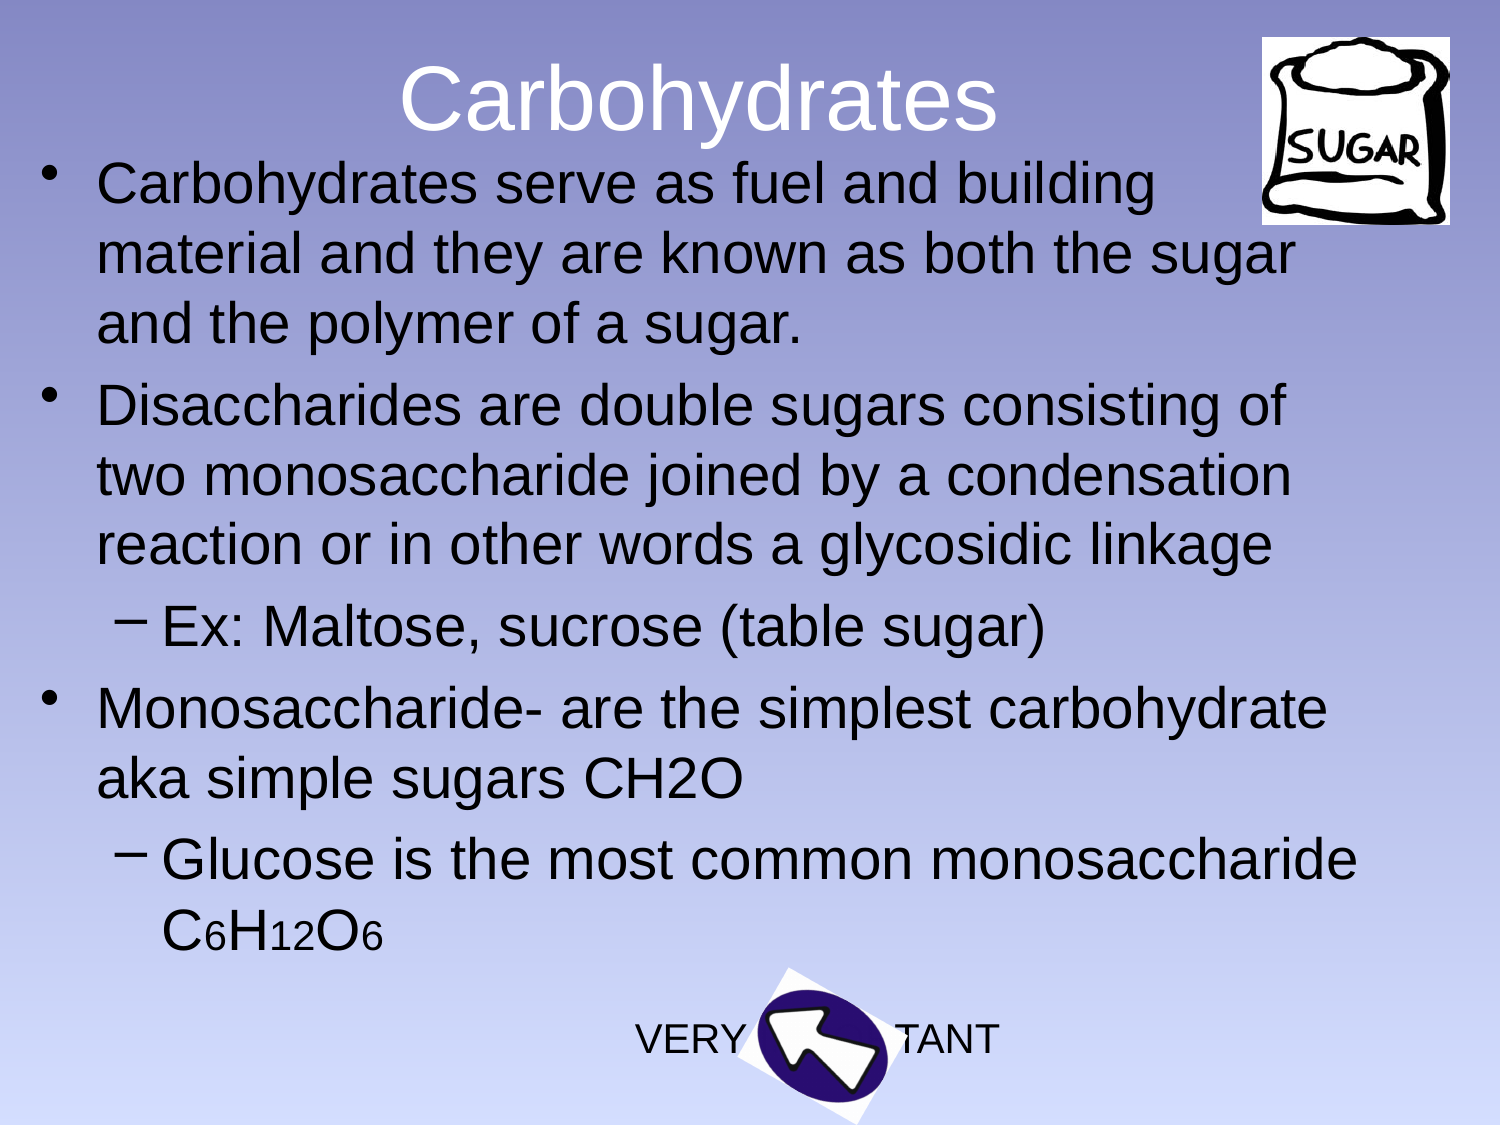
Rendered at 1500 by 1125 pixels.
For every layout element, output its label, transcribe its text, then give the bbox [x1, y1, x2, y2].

list Carbohydrates serve as fuel and building material and they are known as both the sugar and the polymer of a sugar. Disaccharides are double sugars consisting of two monosaccharide joined by a condensation reaction or in other words a glycosidic linkage Ex: Maltose, sucrose (table sugar) Monosaccharide- are the simplest carbohydrate aka simple sugars CH2O Glucose is the most common monosaccharide C6H12O6 VERY IMPORTANT [24, 137, 1376, 988]
title Carbohydrates [74, 0, 1426, 137]
picture [738, 969, 907, 1124]
picture [1262, 37, 1451, 226]
